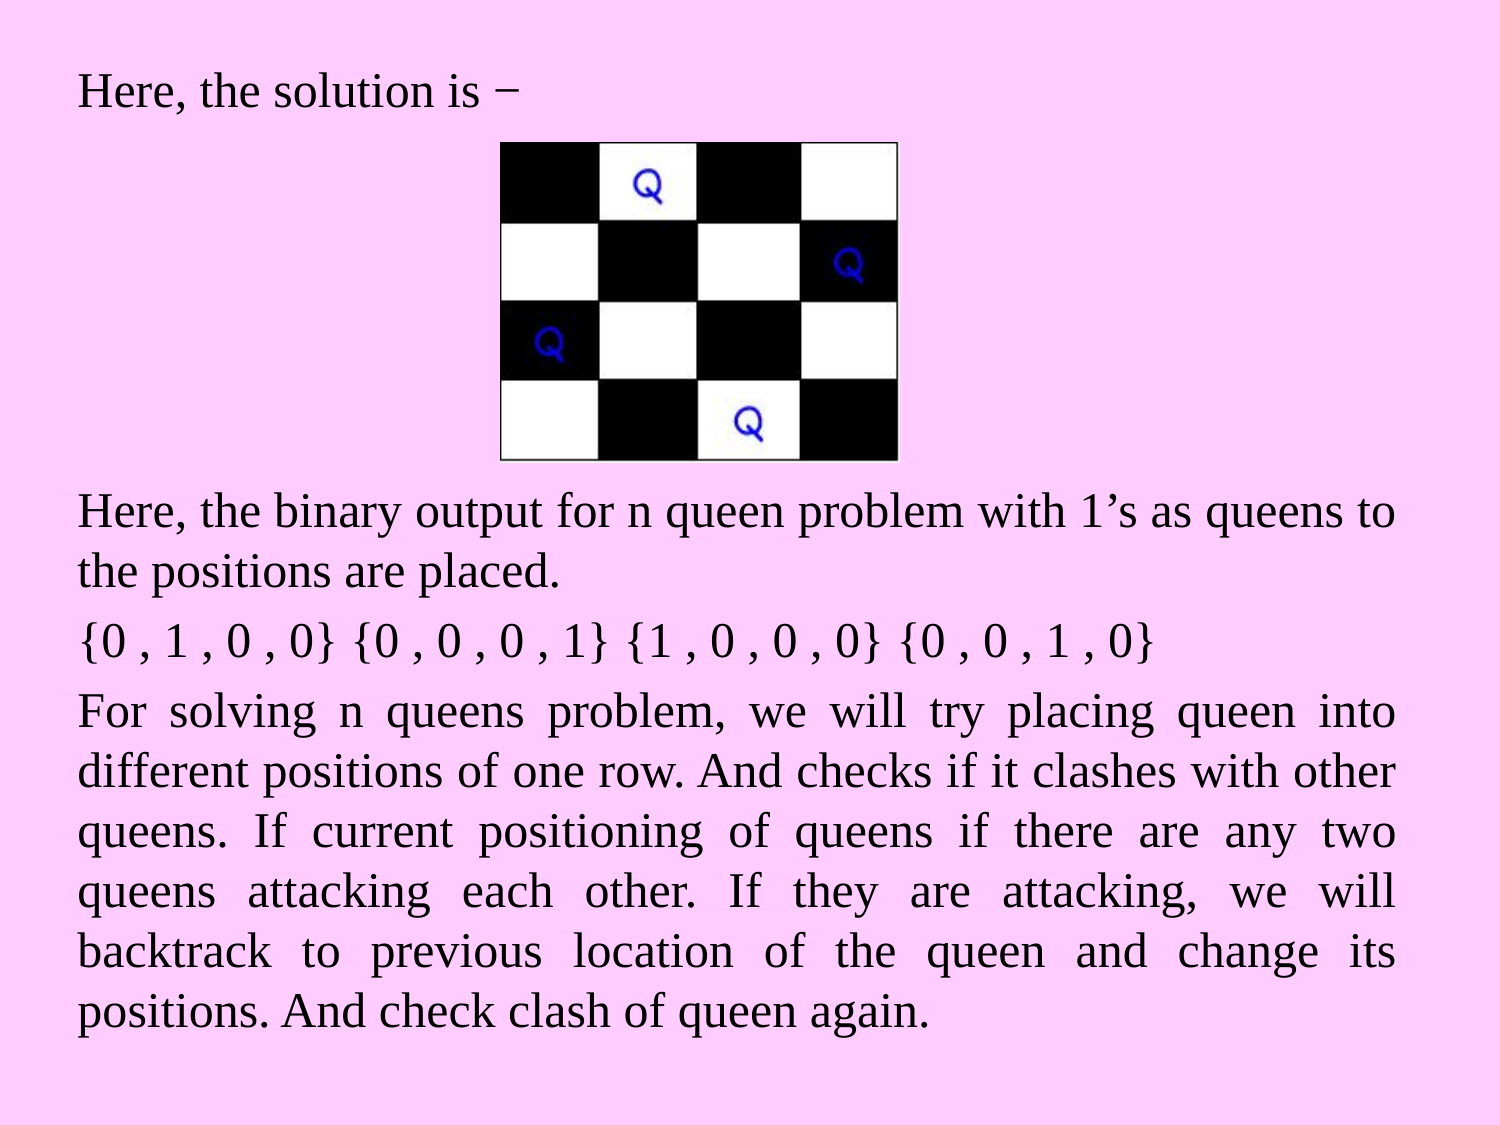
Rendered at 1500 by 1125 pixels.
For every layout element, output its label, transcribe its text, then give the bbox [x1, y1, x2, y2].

list Here, the solution is − Here, the binary output for n queen problem with 1’s as queens to the positions are placed. {0 , 1 , 0 , 0} {0 , 0 , 0 , 1} {1 , 0 , 0 , 0} {0 , 0 , 1 , 0} For solving n queens problem, we will try placing queen into different positions of one row. And checks if it clashes with other queens. If current positioning of queens if there are any two queens attacking each other. If they are attacking, we will backtrack to previous location of the queen and change its positions. And check clash of queen again. [62, 50, 1413, 1088]
picture [499, 141, 901, 463]
